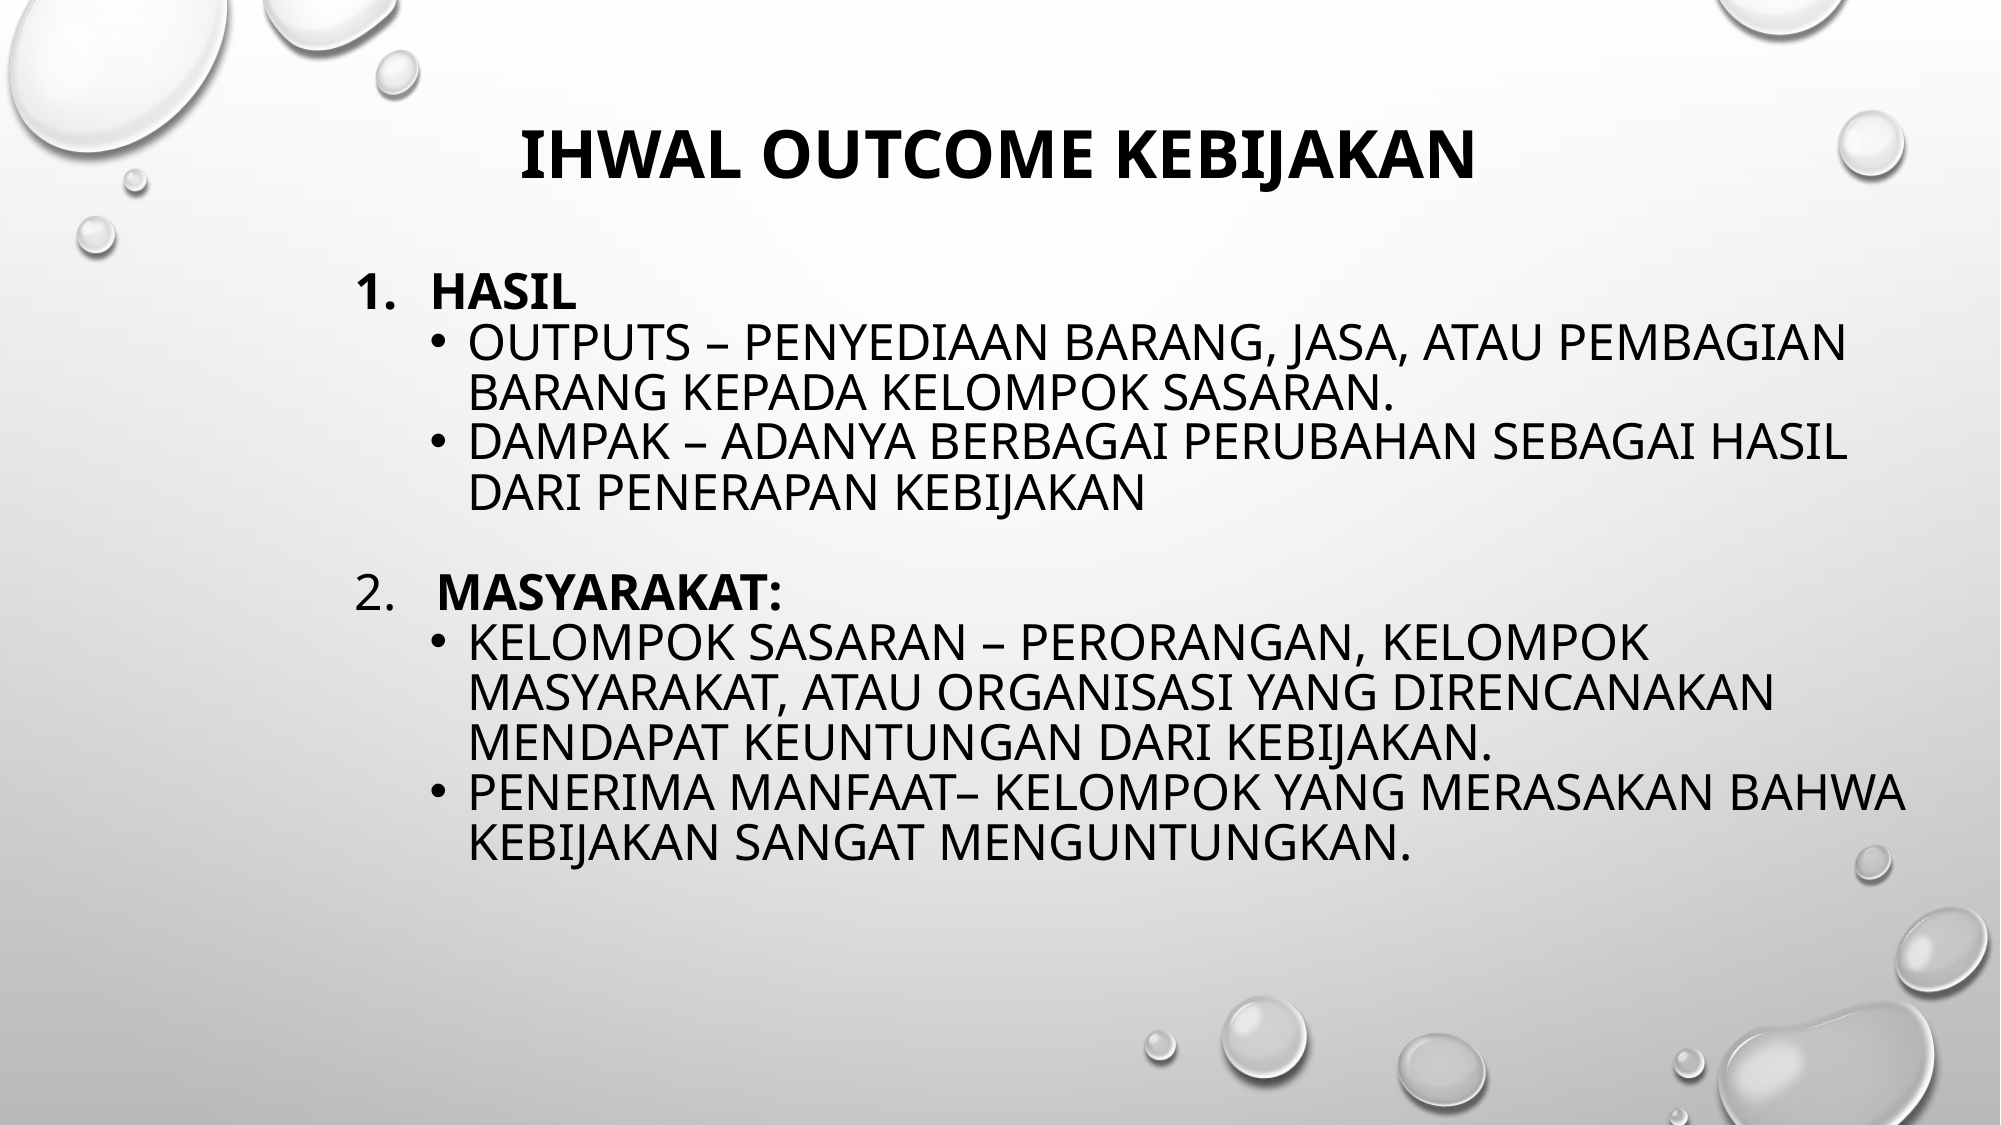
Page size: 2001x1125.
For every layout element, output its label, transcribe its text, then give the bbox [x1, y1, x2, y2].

list hasil outputs – penyediaan barang, jasa, atau pembagian barang kepada kelompok sasaran. dampak – adanya berbagai perubahan sebagai hasil dari penerapan kebijakan 2. masyarakat: Kelompok sasaran – perorangan, kelompok masyarakat, atau organisasi yang direncanakan mendapat keuntungan dari kebijakan. Penerima manfaat– kelompok yang merasakan bahwa kebijakan sangat menguntungkan. [264, 262, 1935, 1055]
title Ihwal outcome kebijakan [149, 26, 1851, 289]
picture [0, 0, 2000, 1125]
